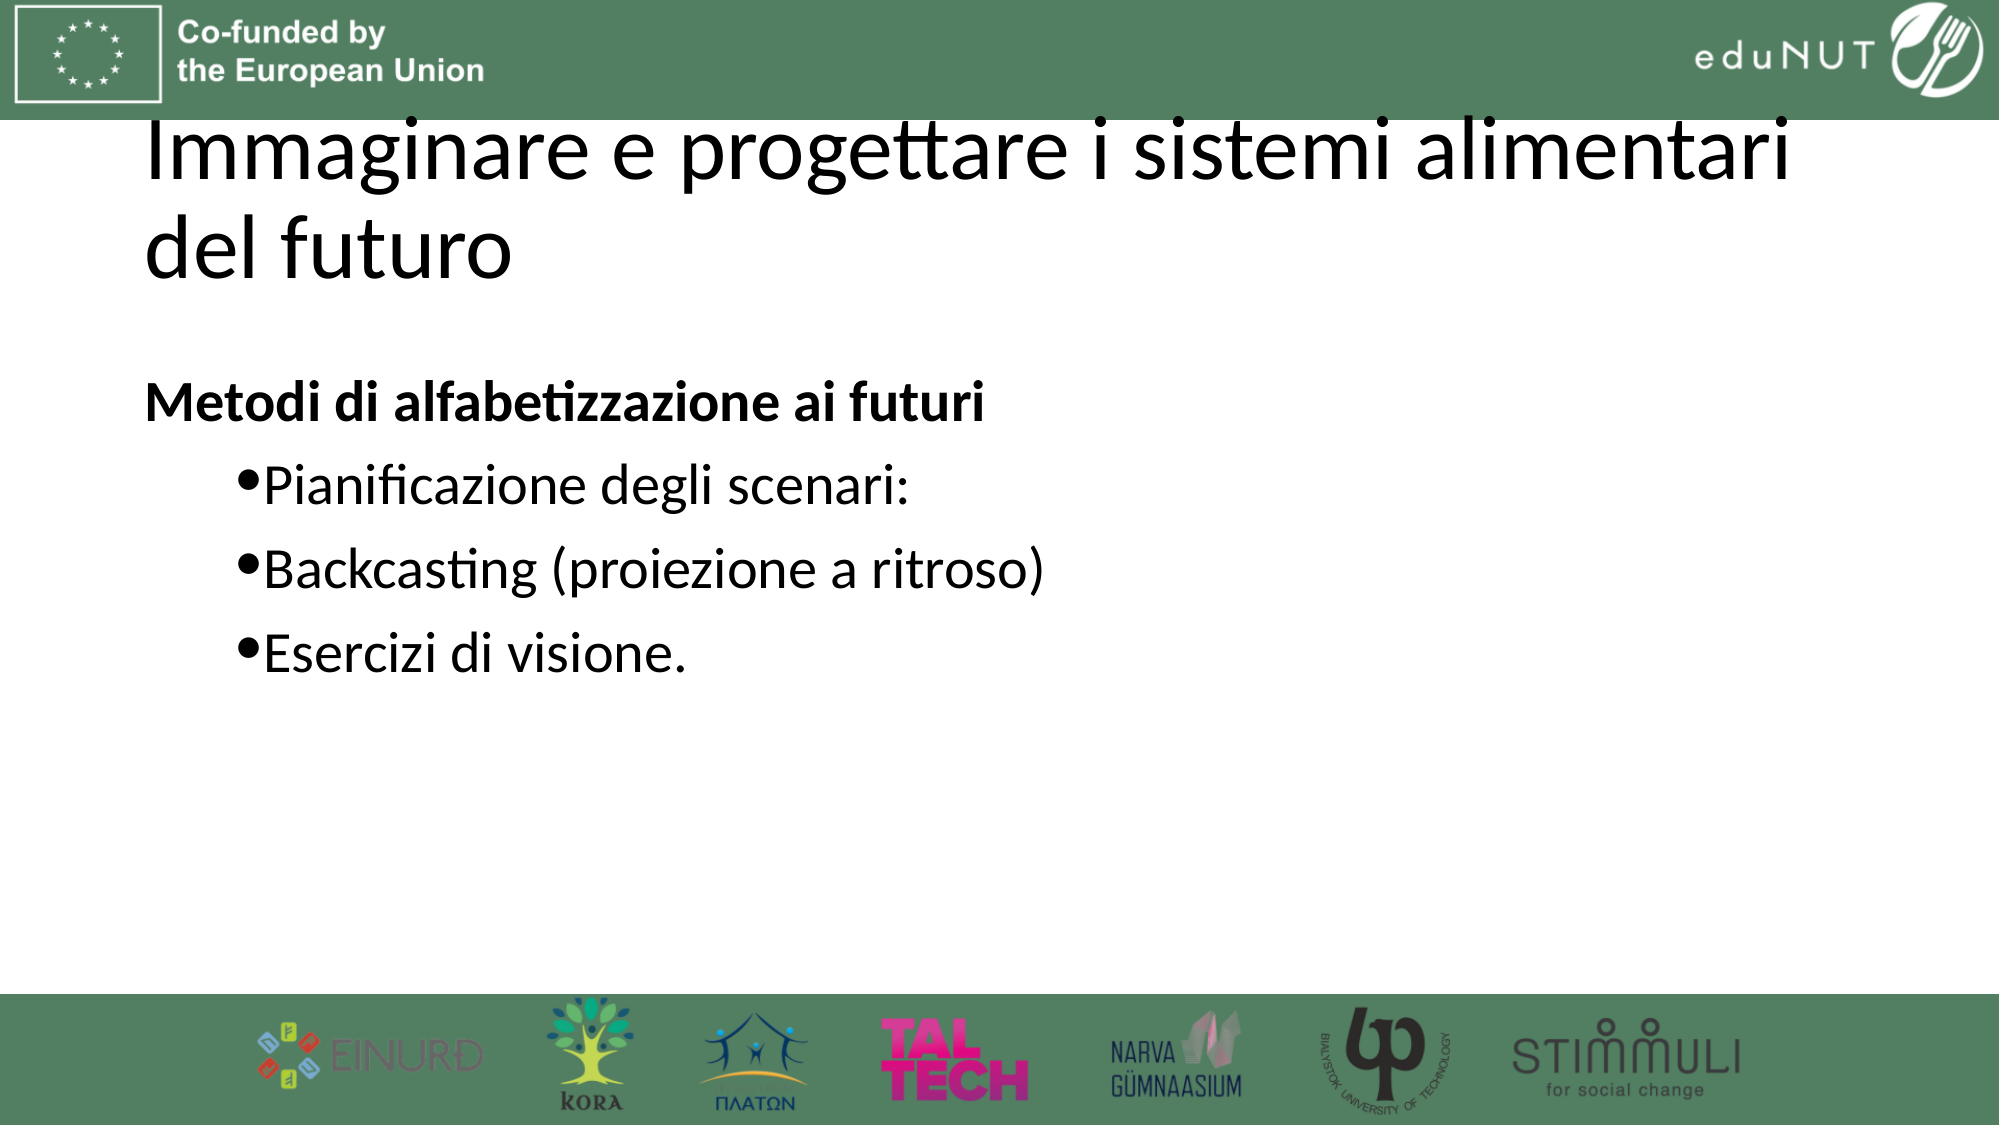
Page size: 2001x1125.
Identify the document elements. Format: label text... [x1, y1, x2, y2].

list Metodi di alfabetizzazione ai futuri Pianificazione degli scenari: Backcasting (proiezione a ritroso) Esercizi di visione. [137, 363, 1863, 968]
picture [0, 0, 137, 120]
title Immaginare e progettare i sistemi alimentari del futuro [137, 0, 1863, 306]
picture [1863, 0, 1999, 120]
picture [0, 994, 1999, 1125]
